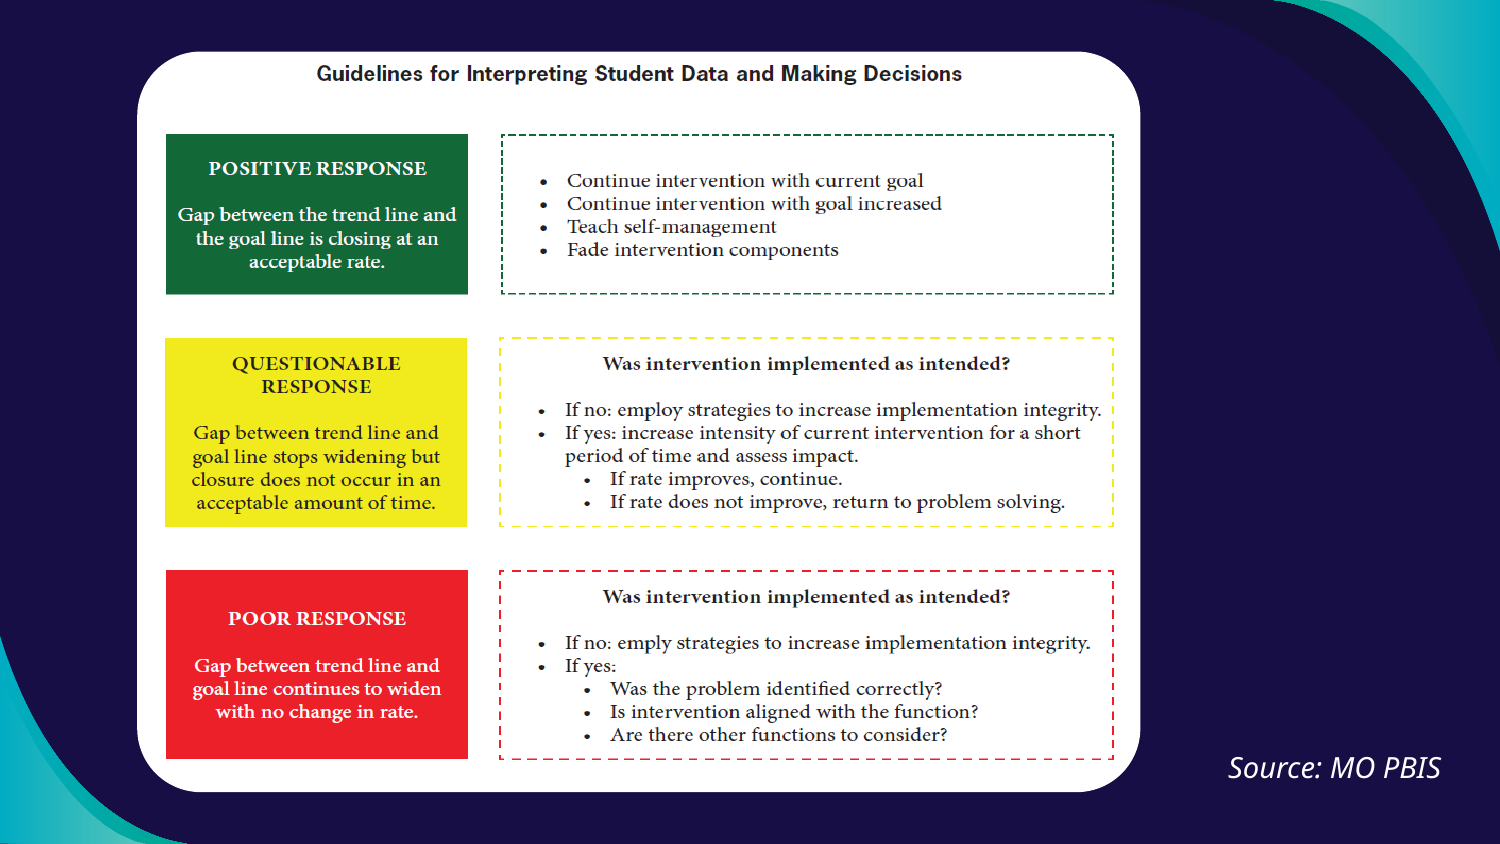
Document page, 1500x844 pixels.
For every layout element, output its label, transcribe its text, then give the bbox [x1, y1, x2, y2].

text_box Source: MO PBIS [1213, 741, 1478, 792]
picture [136, 51, 1141, 793]
